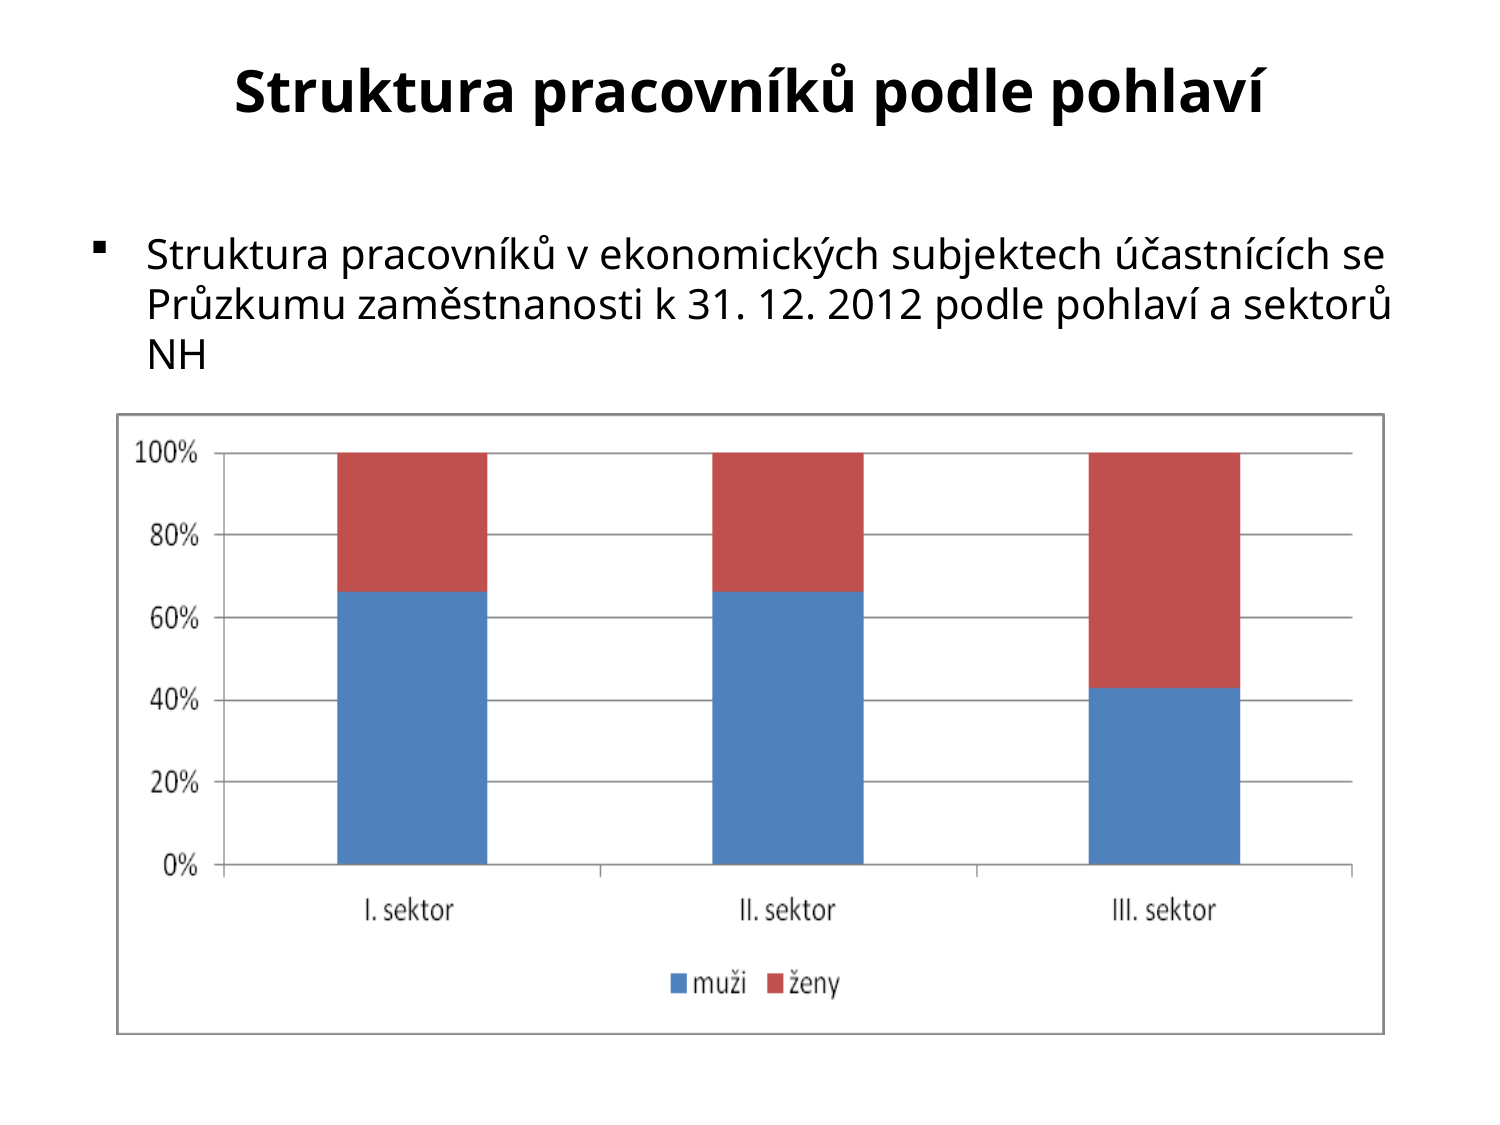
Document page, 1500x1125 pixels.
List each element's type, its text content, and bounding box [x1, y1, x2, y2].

title Struktura pracovníků podle pohlaví [0, 0, 1500, 183]
picture [114, 413, 1386, 1036]
list Struktura pracovníků v ekonomických subjektech účastnících se Průzkumu zaměstnanosti k 31. 12. 2012 podle pohlaví a sektorů NH [75, 219, 1447, 963]
